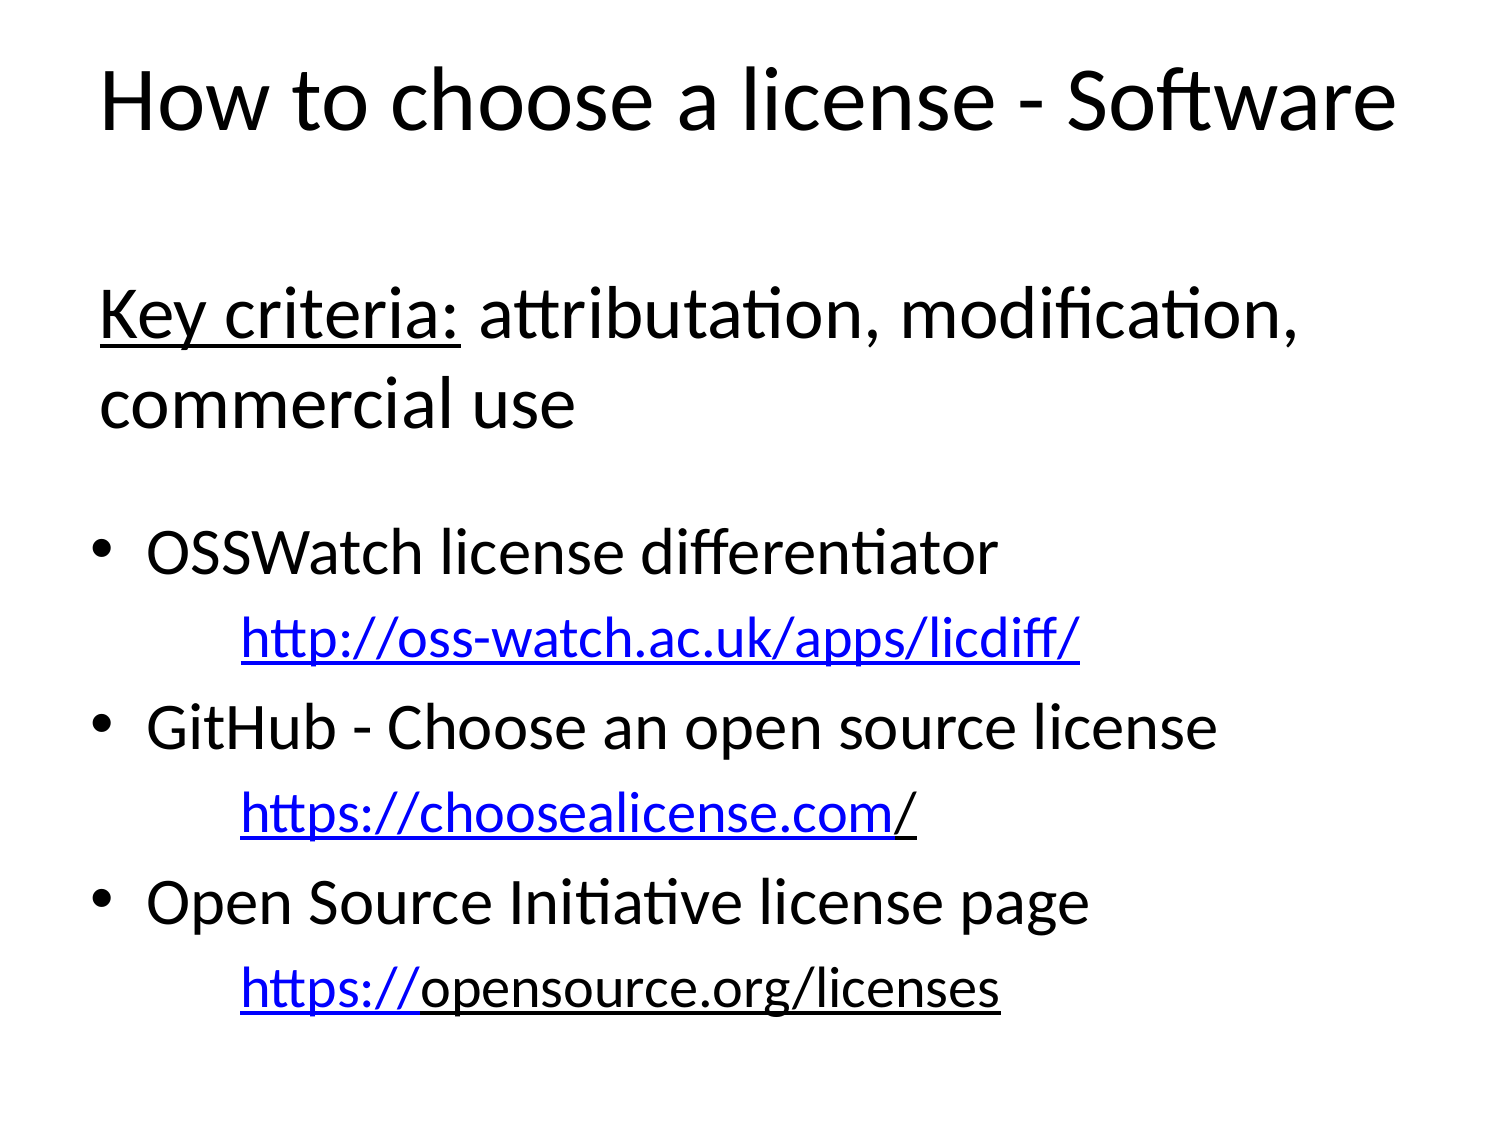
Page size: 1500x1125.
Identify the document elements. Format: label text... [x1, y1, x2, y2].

title How to choose a license - Software [75, 0, 1425, 188]
list OSSWatch license differentiator http://oss-watch.ac.uk/apps/licdiff/ GitHub - Choose an open source license https://choosealicense.com/ Open Source Initiative license page https://opensource.org/licenses [75, 500, 1425, 1088]
text_box Key criteria: attributation, modification, commercial use [85, 256, 1400, 452]
